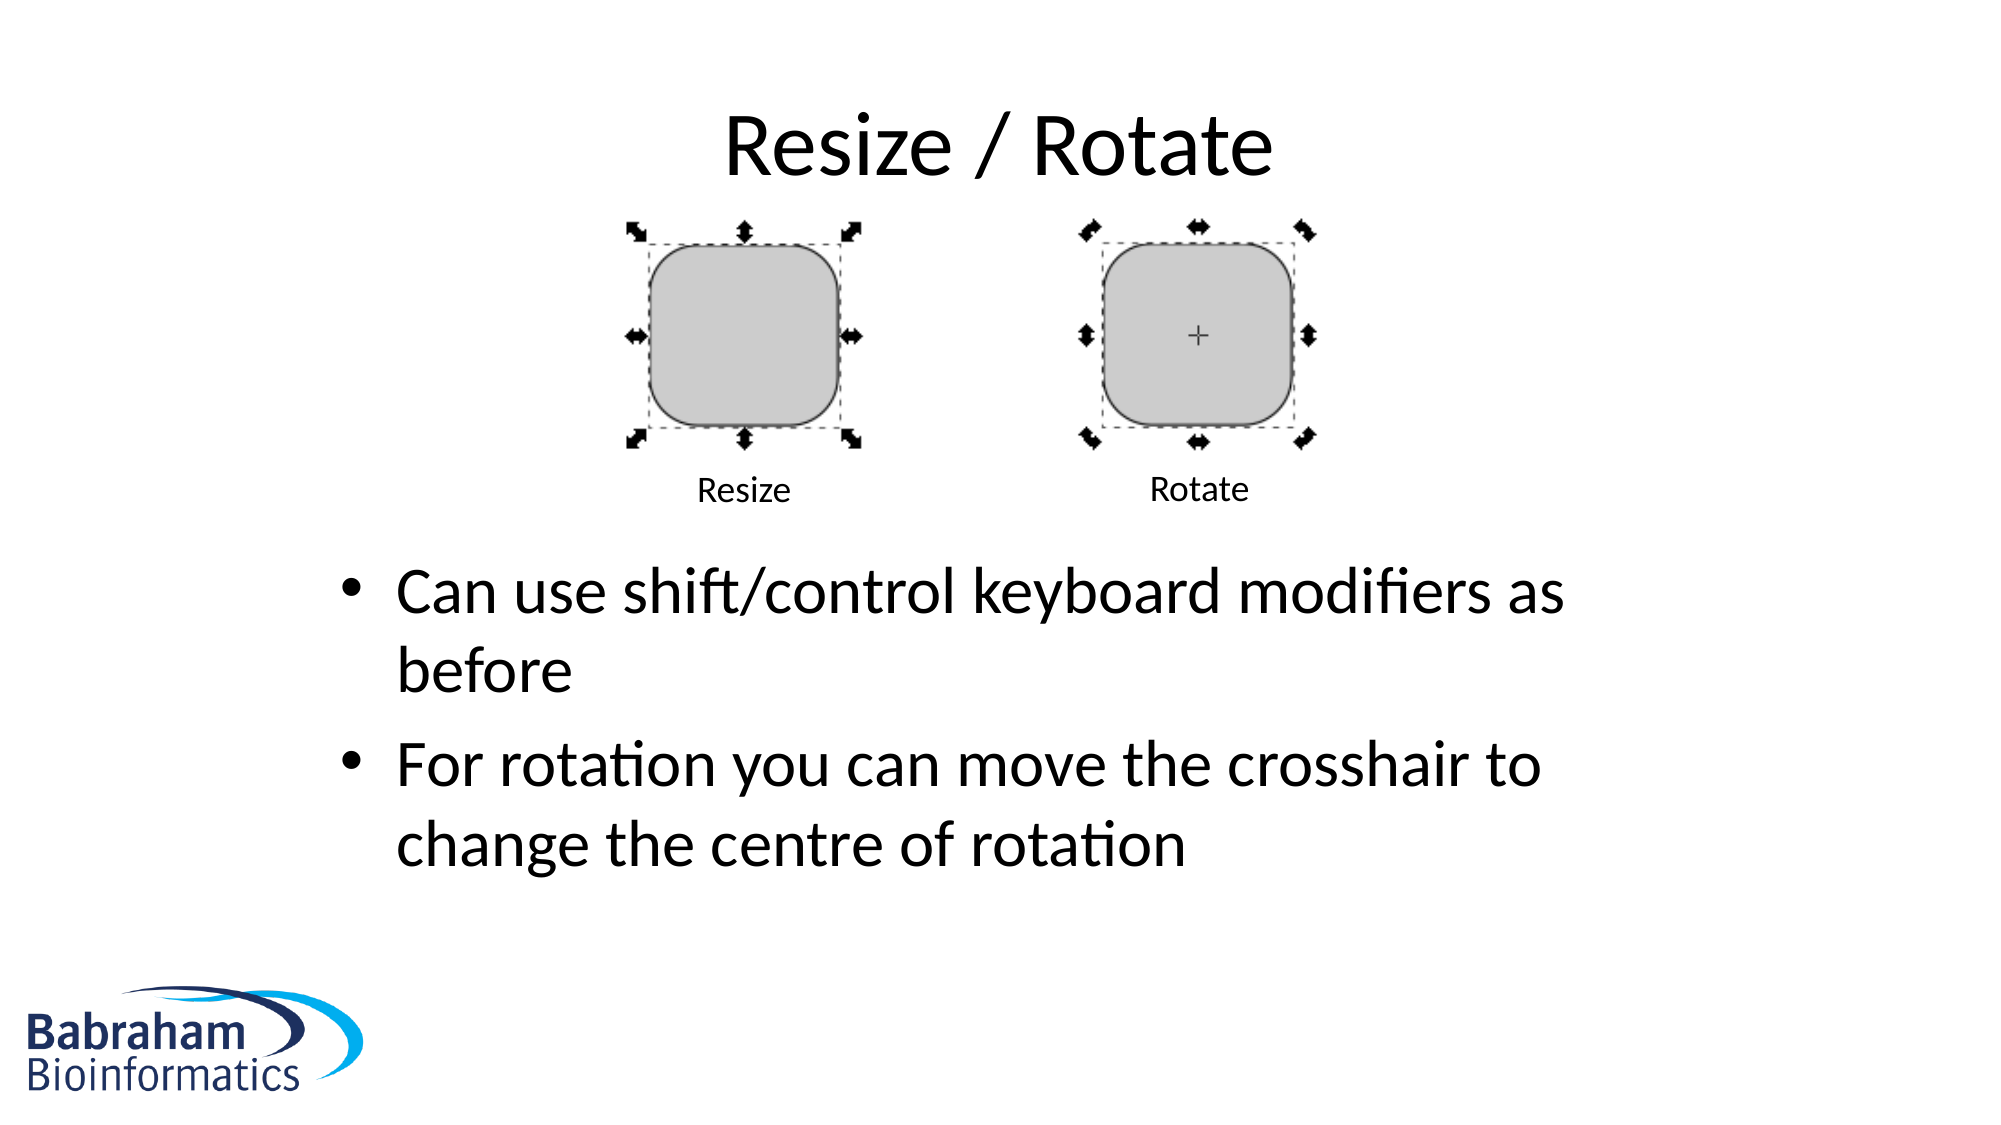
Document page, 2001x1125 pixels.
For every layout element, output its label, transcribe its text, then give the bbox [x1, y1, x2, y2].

picture [7, 975, 371, 1105]
text_box Rotate [1135, 482, 1265, 517]
picture [1048, 201, 1355, 474]
text_box Resize [682, 485, 807, 518]
list Can use shift/control keyboard modifiers as before For rotation you can move the crosshair to change the centre of rotation [324, 538, 1675, 1005]
title Resize / Rotate [99, 45, 1900, 233]
picture [598, 207, 894, 477]
